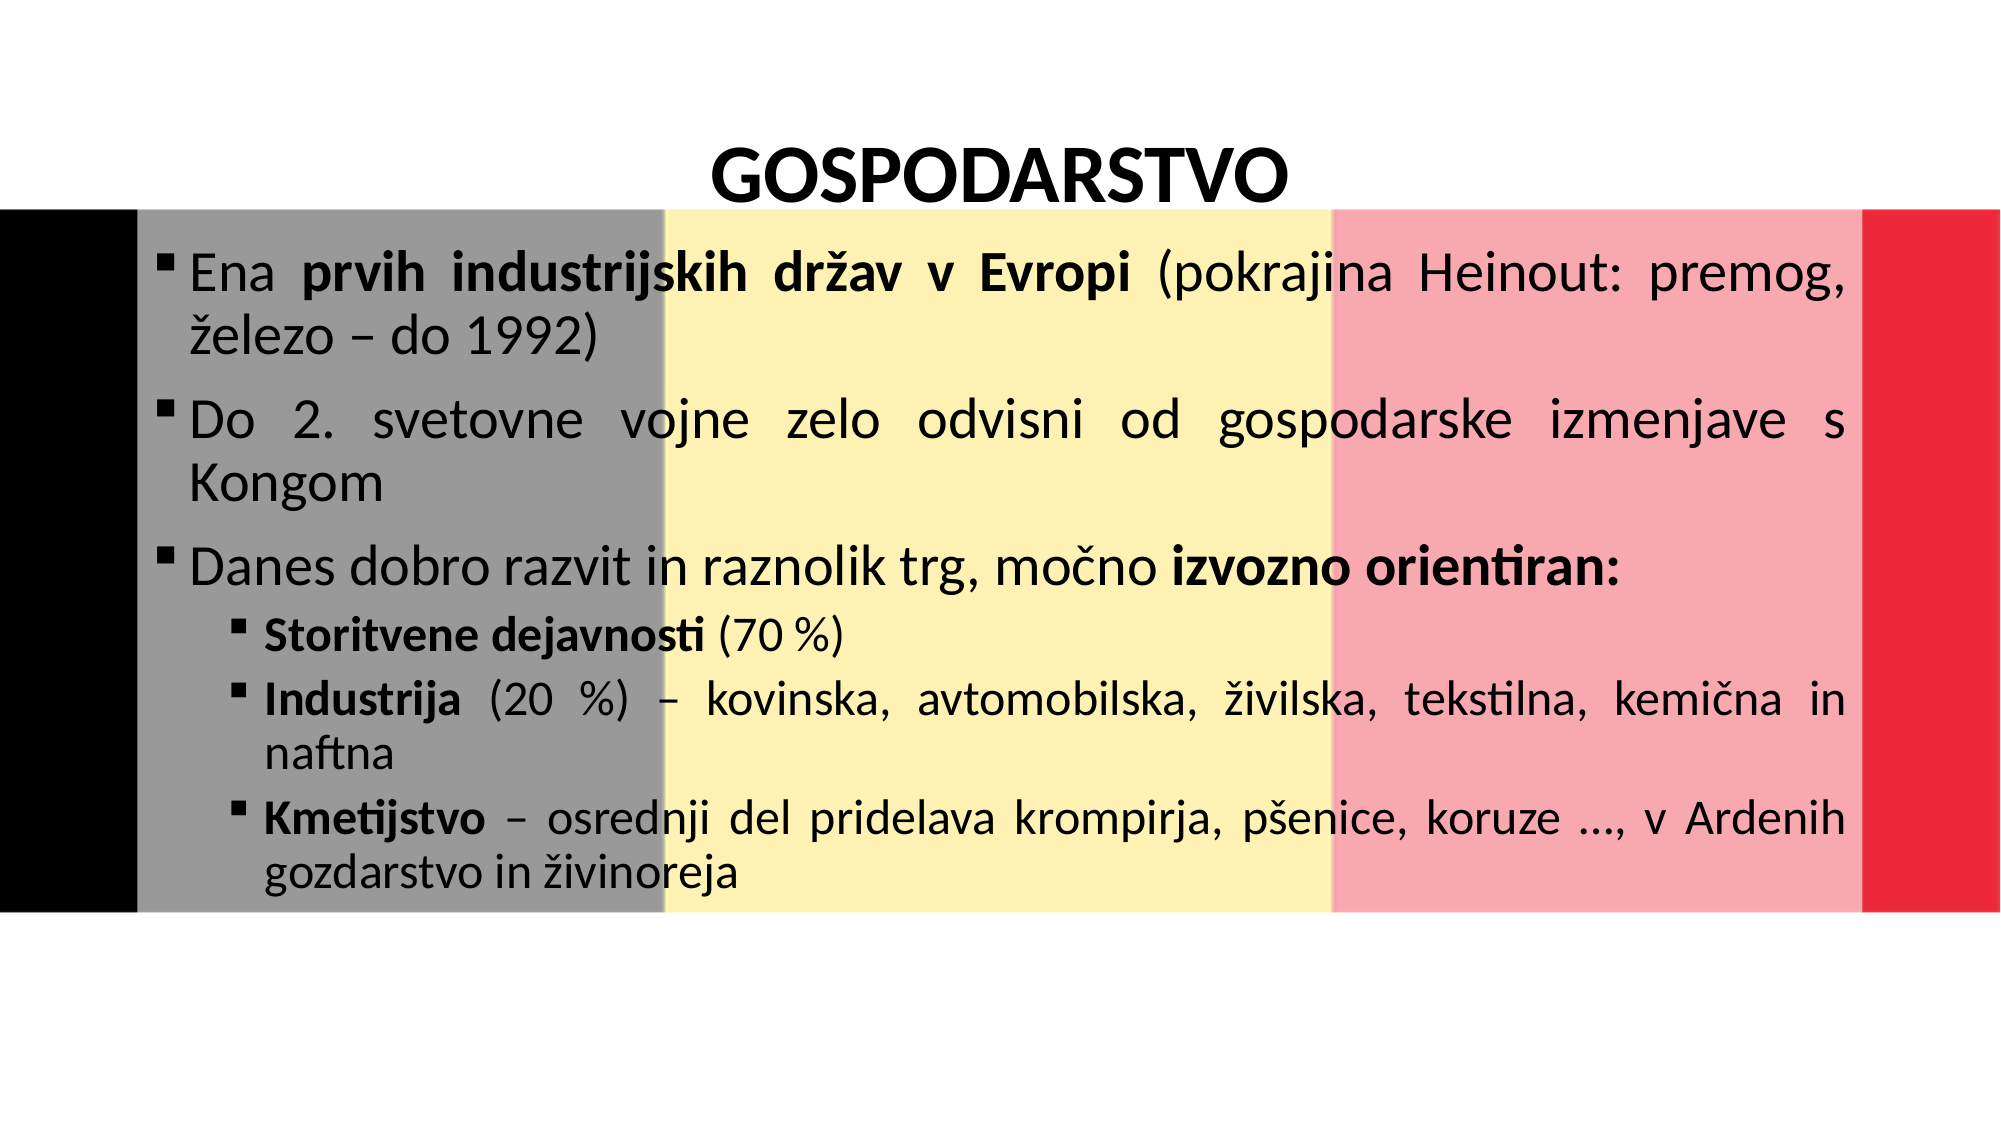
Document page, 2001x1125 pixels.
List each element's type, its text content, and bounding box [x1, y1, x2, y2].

list GOSPODARSTVO Ena prvih industrijskih držav v Evropi (pokrajina Heinout: premog, železo – do 1992) Do 2. svetovne vojne zelo odvisni od gospodarske izmenjave s Kongom Danes dobro razvit in raznolik trg, močno izvozno orientiran: Storitvene dejavnosti (70 %) Industrija (20 %) – kovinska, avtomobilska, živilska, tekstilna, kemična in naftna Kmetijstvo – osrednji del pridelava krompirja, pšenice, koruze …, v Ardenih gozdarstvo in živinoreja [137, 123, 1863, 1014]
picture [0, 0, 2001, 1125]
